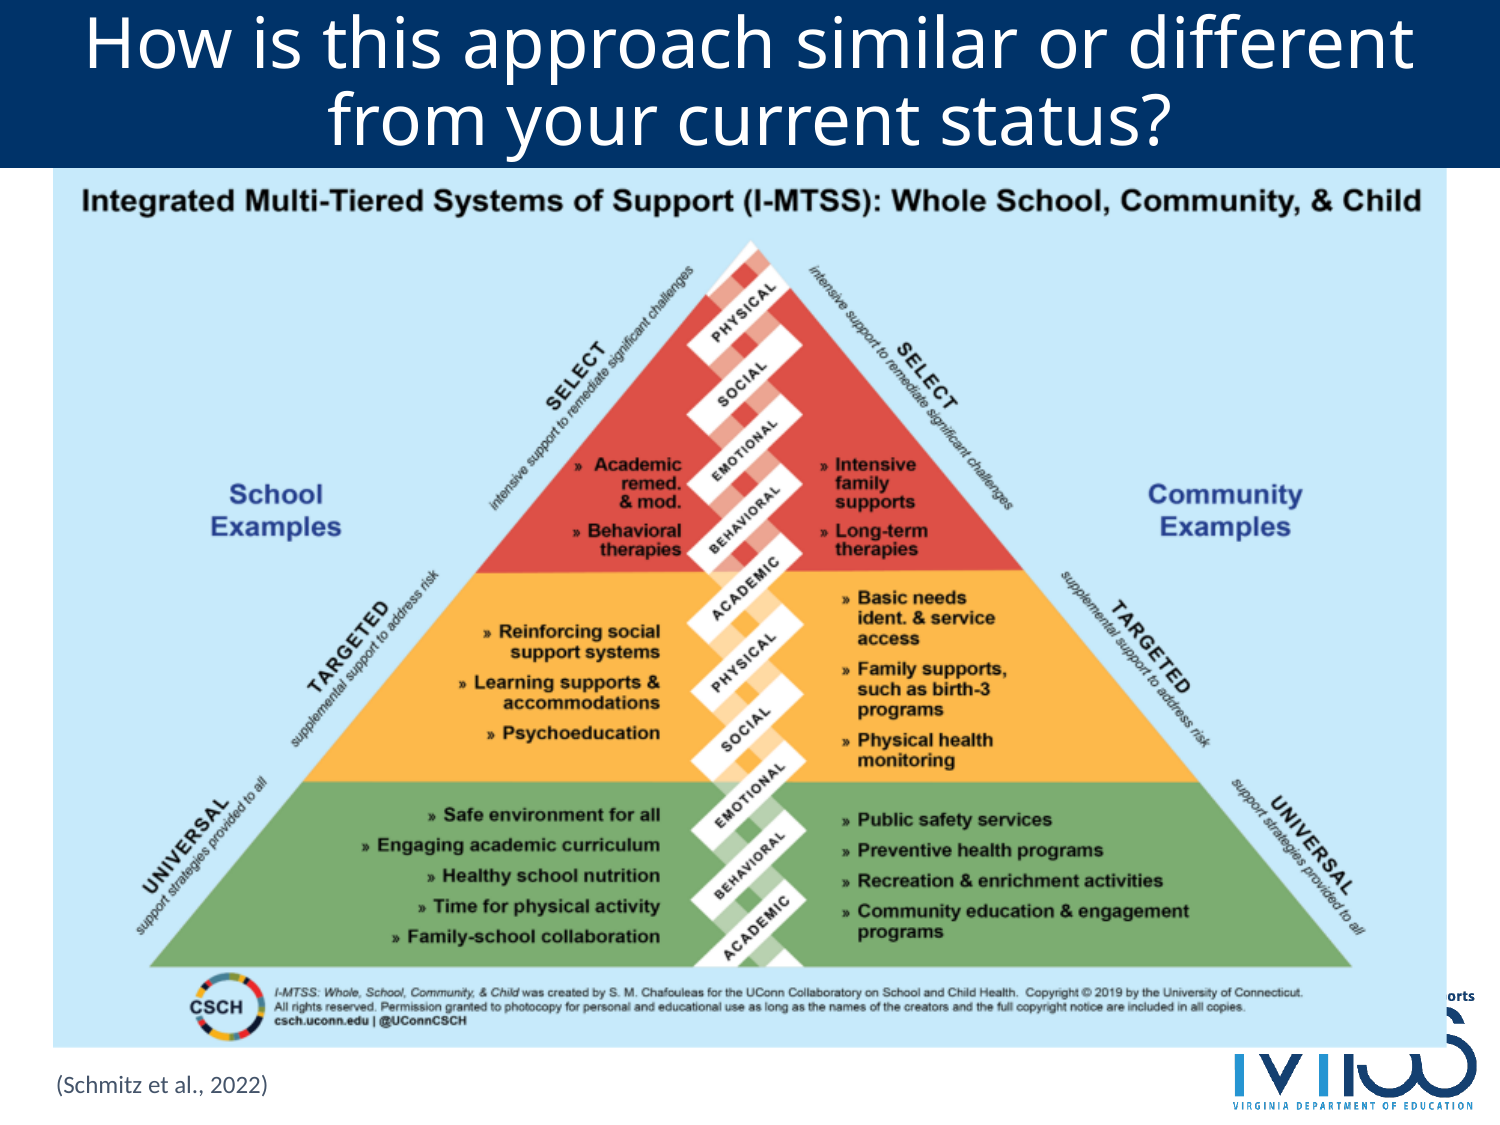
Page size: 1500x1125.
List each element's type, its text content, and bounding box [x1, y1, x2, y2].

picture [52, 167, 1481, 1115]
text_box How is this approach similar or different from your current status? [0, 0, 1500, 168]
text_box (Schmitz et al., 2022) [40, 1053, 298, 1125]
